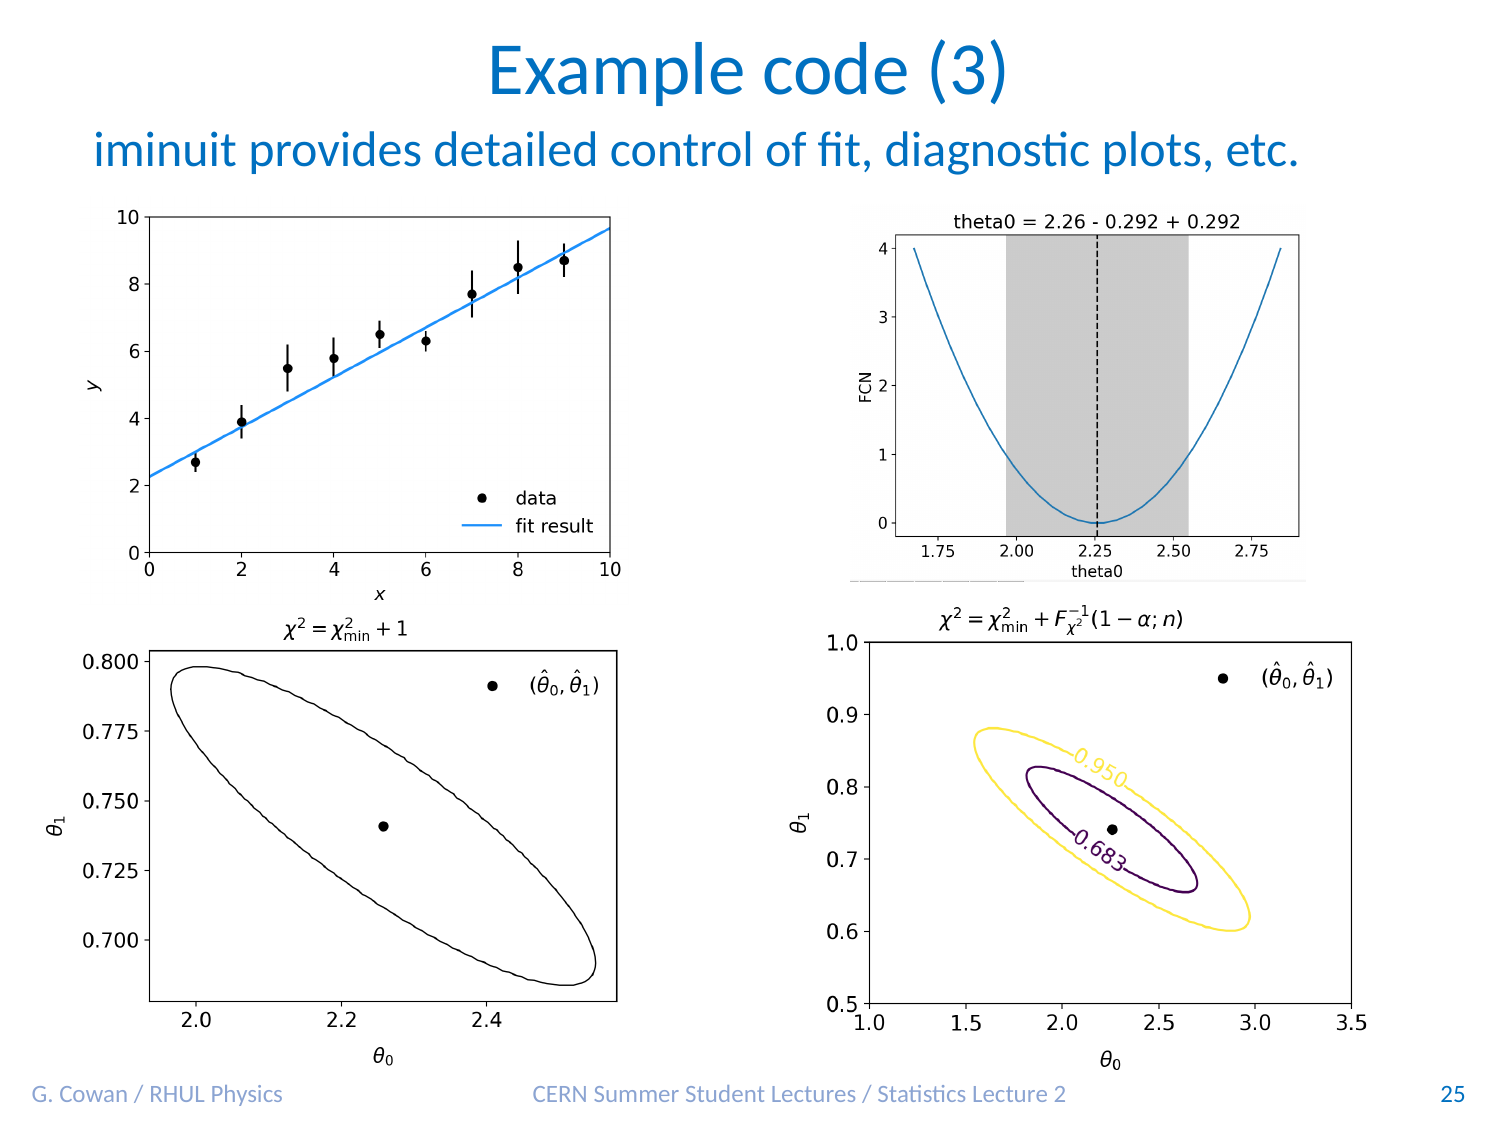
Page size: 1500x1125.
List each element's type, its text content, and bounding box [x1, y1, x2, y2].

picture [79, 196, 629, 605]
footer CERN Summer Student Lectures / Statistics Lecture 2 [338, 1062, 1262, 1123]
slide_number 25 [1262, 1062, 1481, 1123]
slide_number G. Cowan / RHUL Physics [16, 1062, 338, 1123]
text_box iminuit provides detailed control of fit, diagnostic plots, etc. [78, 109, 1316, 185]
picture [44, 614, 629, 1070]
picture [779, 600, 1380, 1084]
picture [849, 204, 1307, 582]
text_box Example code (3) [111, 14, 1387, 115]
